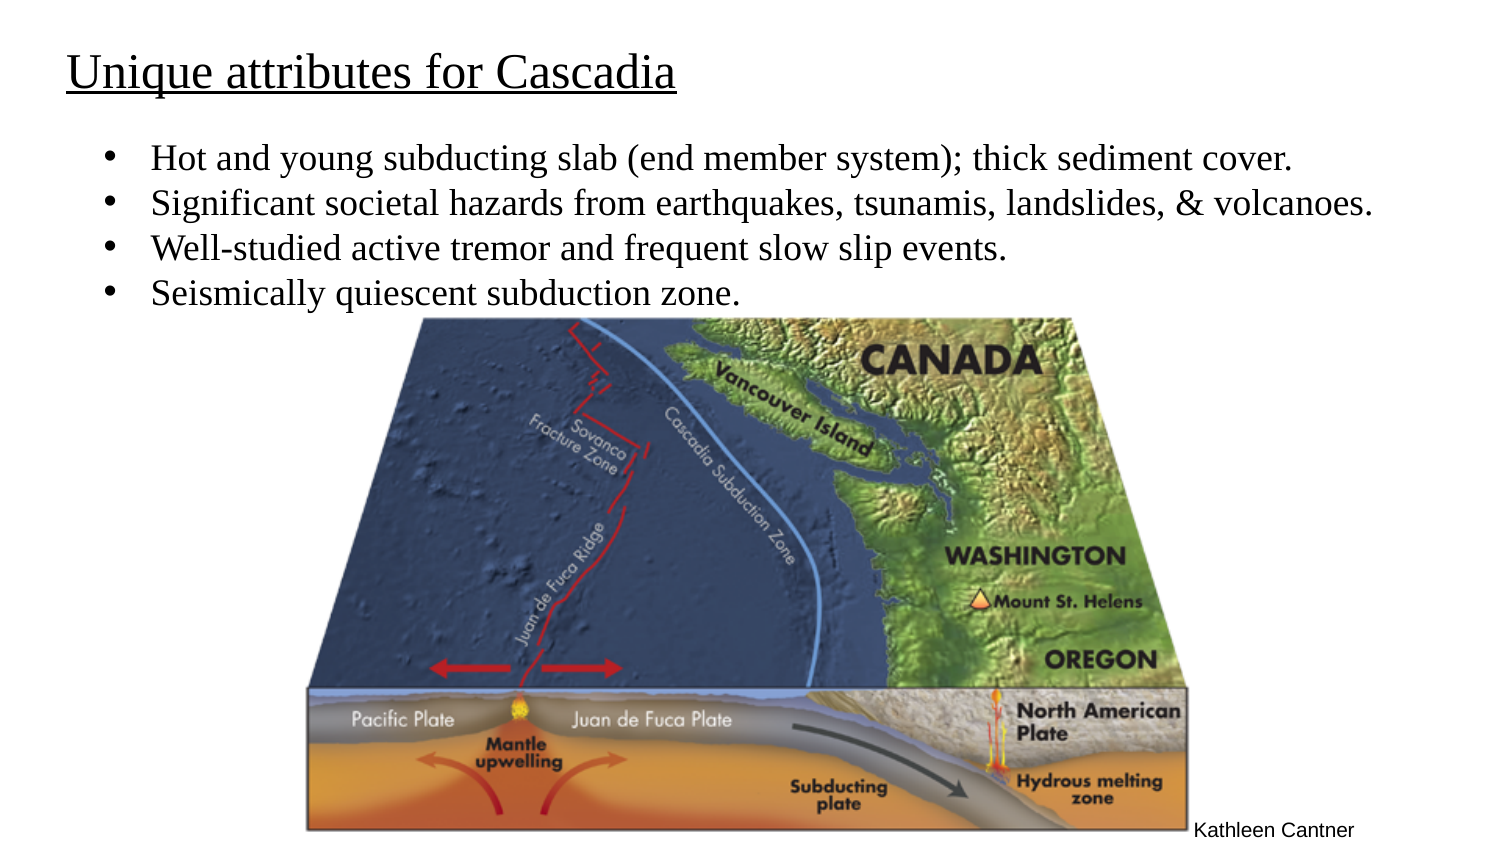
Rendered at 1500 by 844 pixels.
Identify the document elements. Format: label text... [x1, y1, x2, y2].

list Hot and young subducting slab (end member system); thick sediment cover. Significant societal hazards from earthquakes, tsunamis, landslides, & volcanoes. Well-studied active tremor and frequent slow slip events. Seismically quiescent subduction zone. [51, 117, 1449, 376]
picture [281, 285, 1219, 844]
text_box Kathleen Cantner [1223, 802, 1396, 844]
title Unique attributes for Cascadia [51, 23, 1449, 117]
